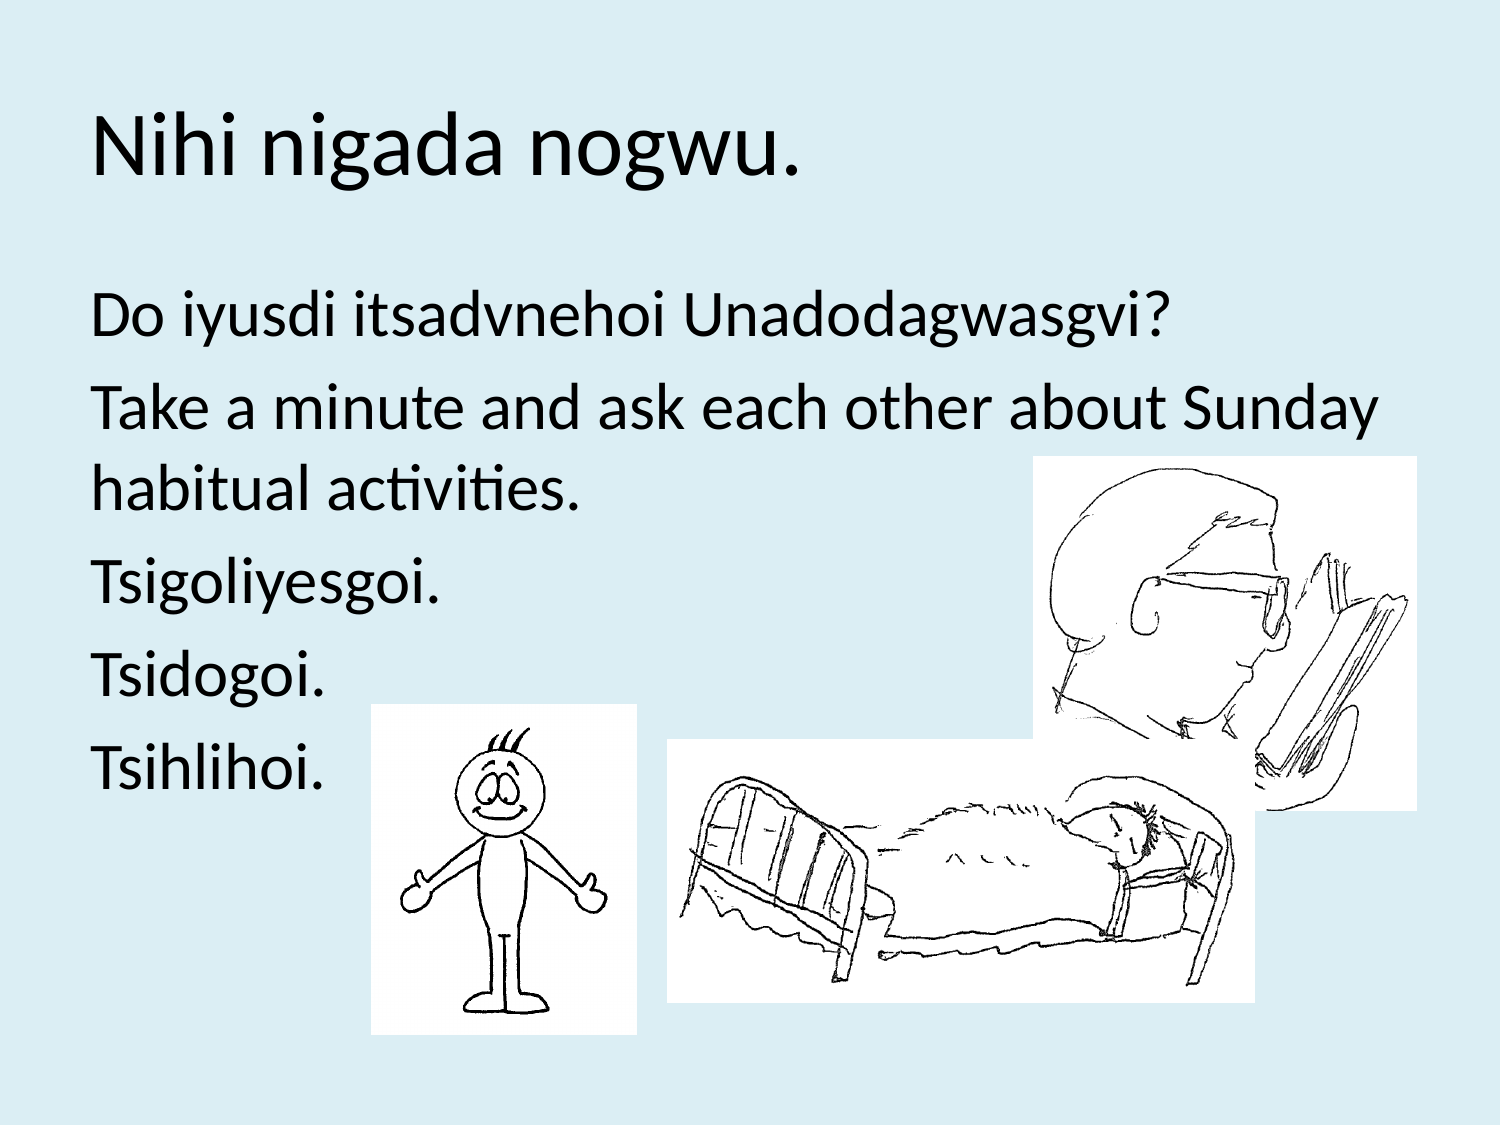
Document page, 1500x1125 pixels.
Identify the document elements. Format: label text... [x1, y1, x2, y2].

picture [666, 455, 1417, 1004]
title Nihi nigada nogwu. [74, 44, 1426, 233]
list Do iyusdi itsadvnehoi Unadodagwasgvi? Take a minute and ask each other about Sunday habitual activities. Tsigoliyesgoi. Tsidogoi. Tsihlihoi. [74, 262, 1426, 1006]
picture [371, 703, 637, 1036]
